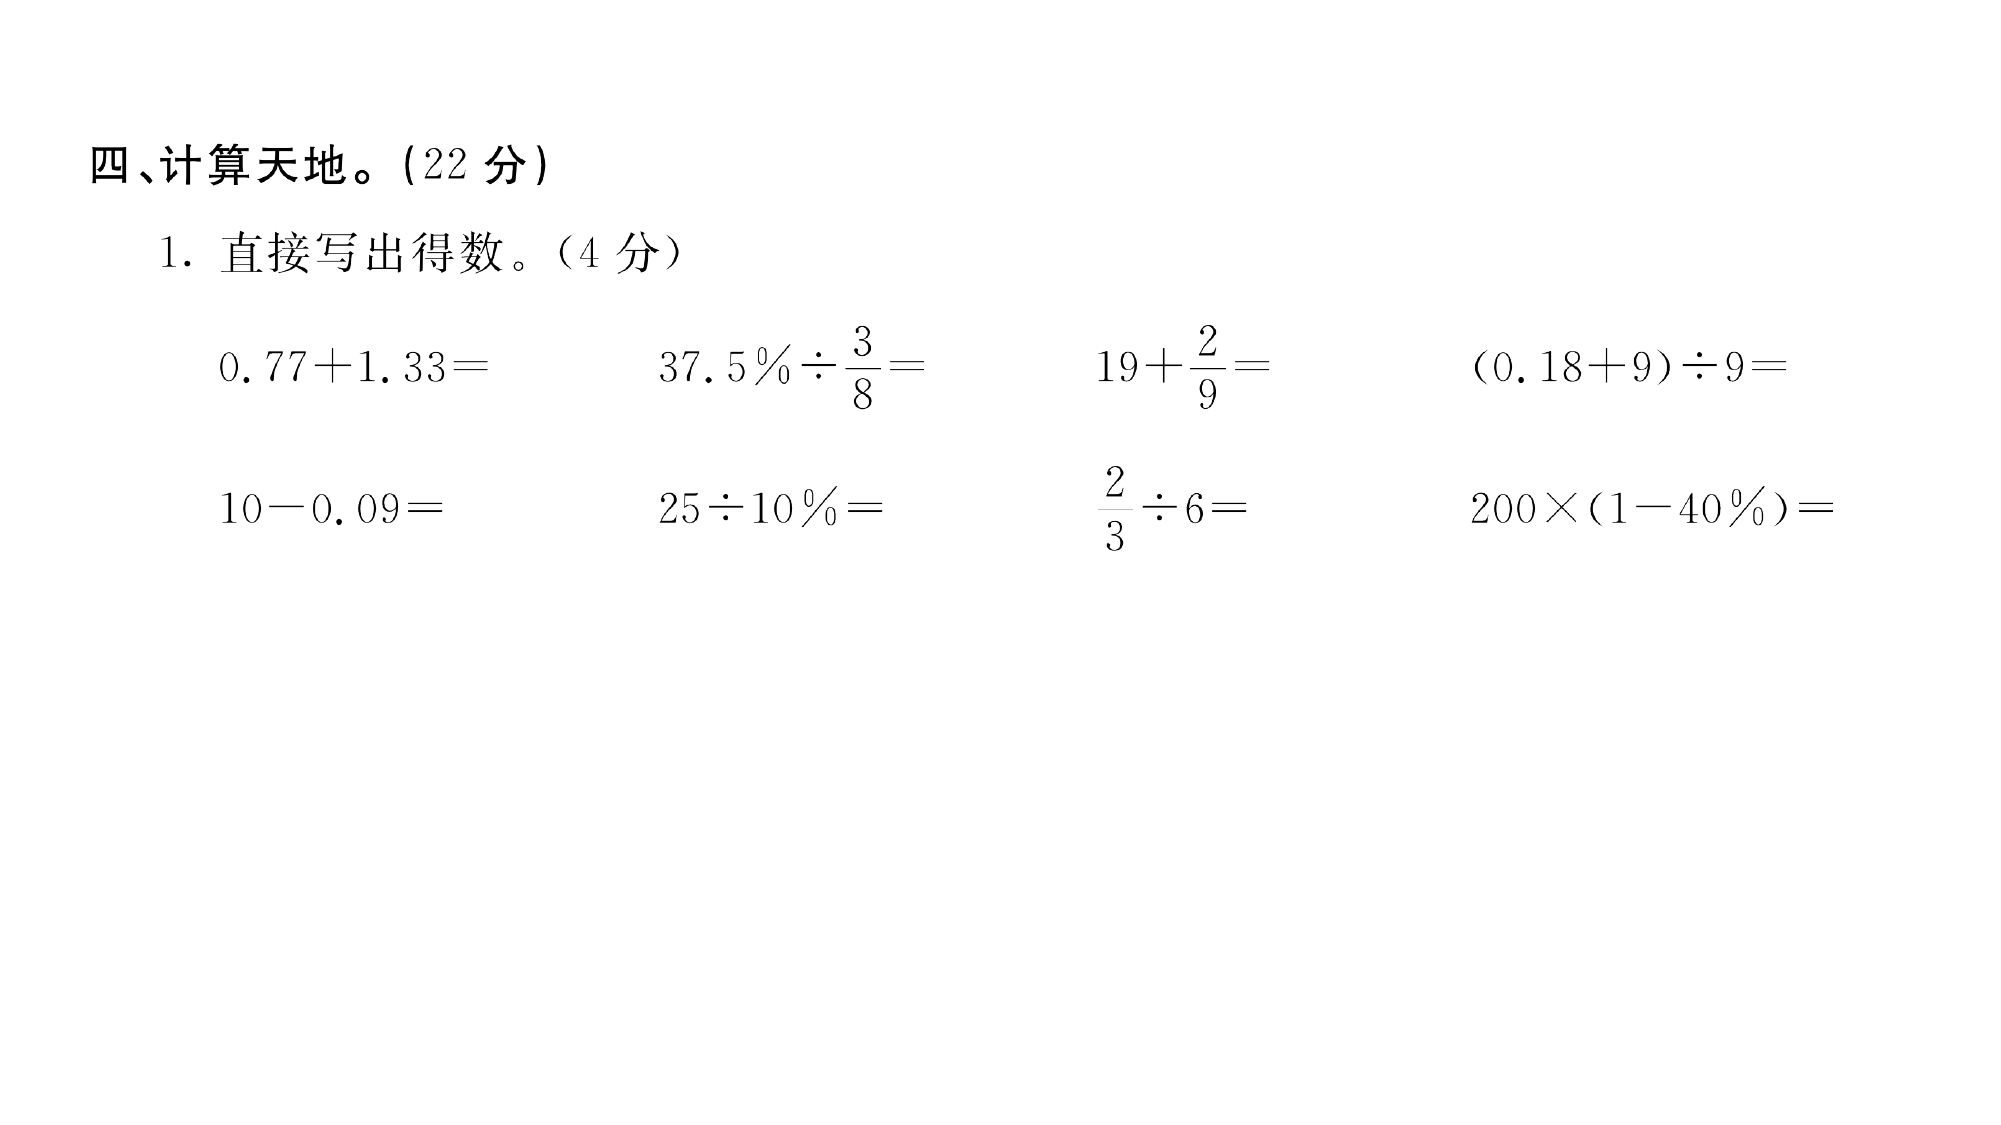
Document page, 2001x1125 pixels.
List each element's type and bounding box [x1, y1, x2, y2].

picture [88, 118, 1979, 574]
